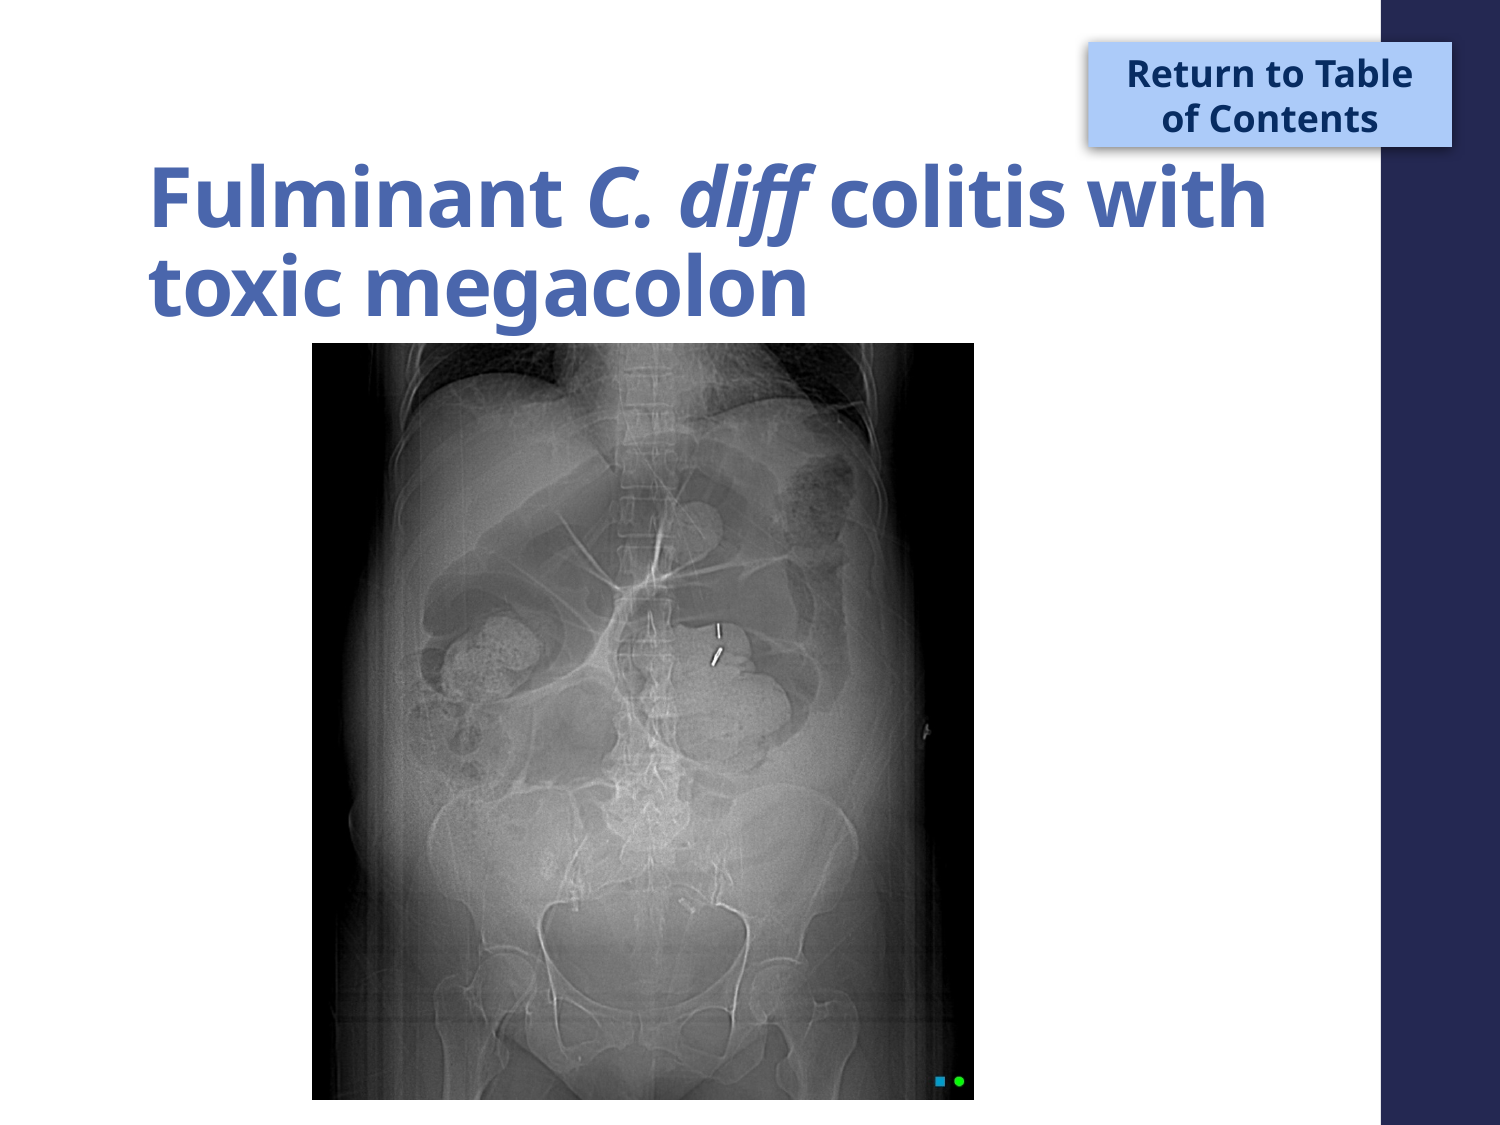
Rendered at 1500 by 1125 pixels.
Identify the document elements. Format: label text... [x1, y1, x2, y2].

title Fulminant C. diff colitis with toxic megacolon [132, 125, 1326, 343]
text_box Return to Table of Contents [1088, 42, 1452, 147]
picture [312, 343, 974, 1101]
